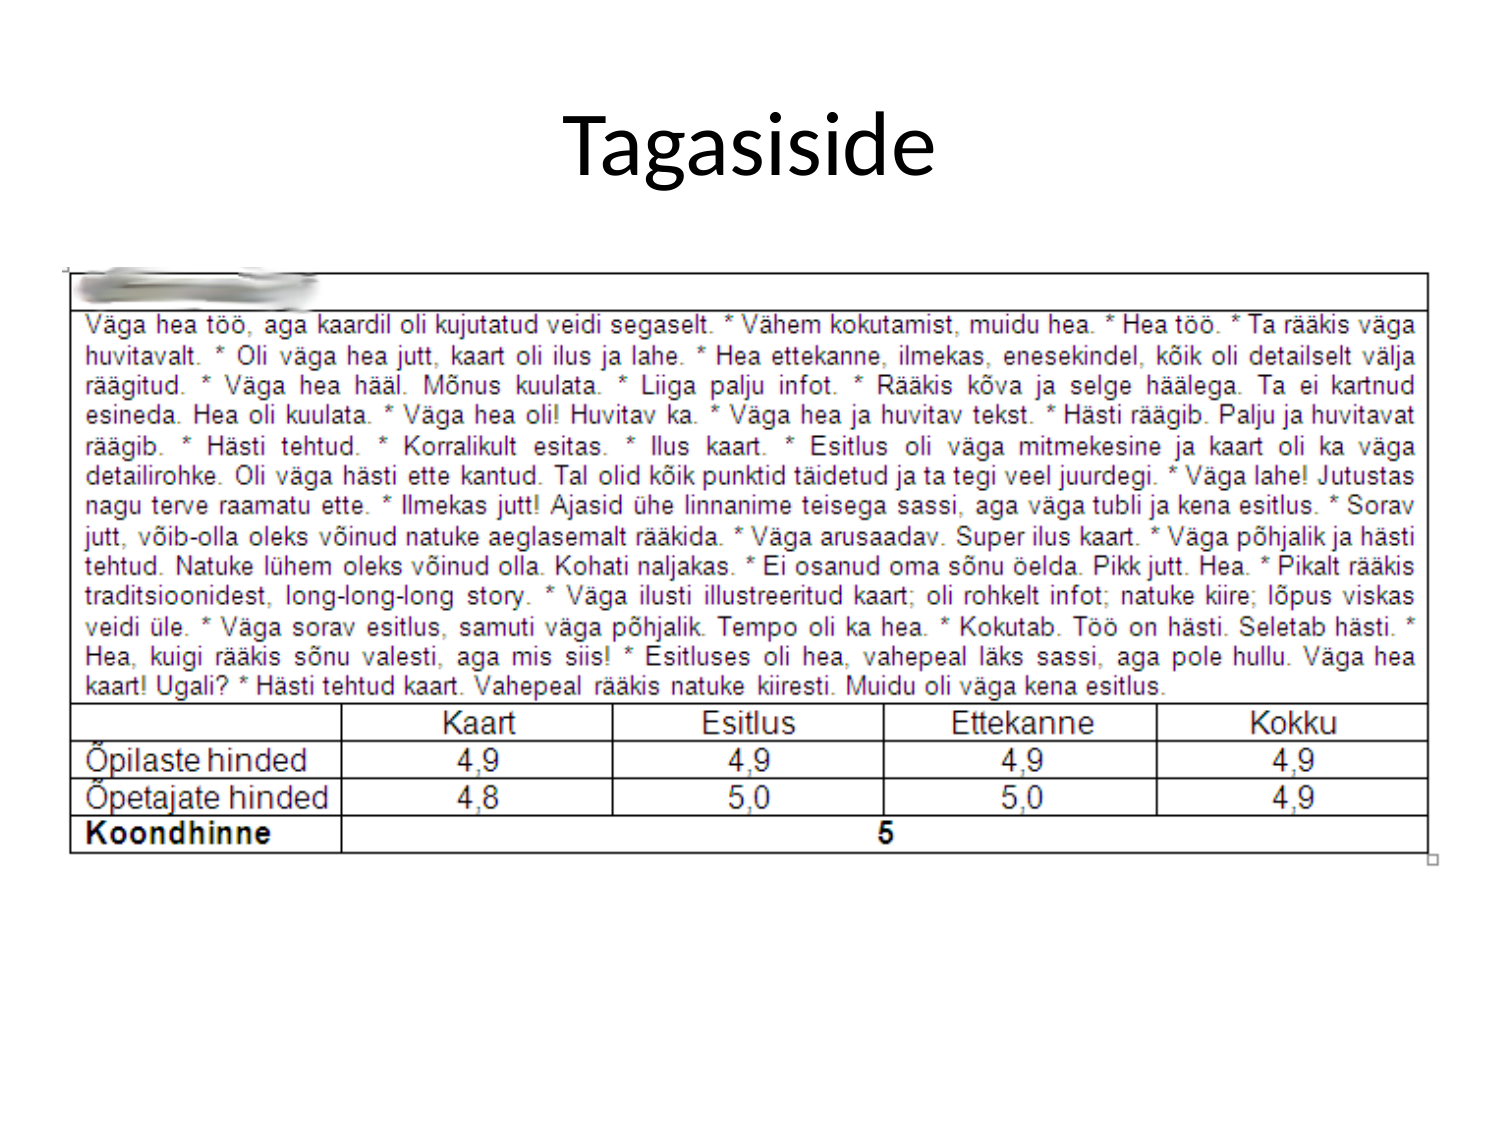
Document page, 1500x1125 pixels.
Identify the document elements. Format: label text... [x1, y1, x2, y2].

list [61, 266, 1453, 877]
title Tagasiside [75, 45, 1425, 233]
